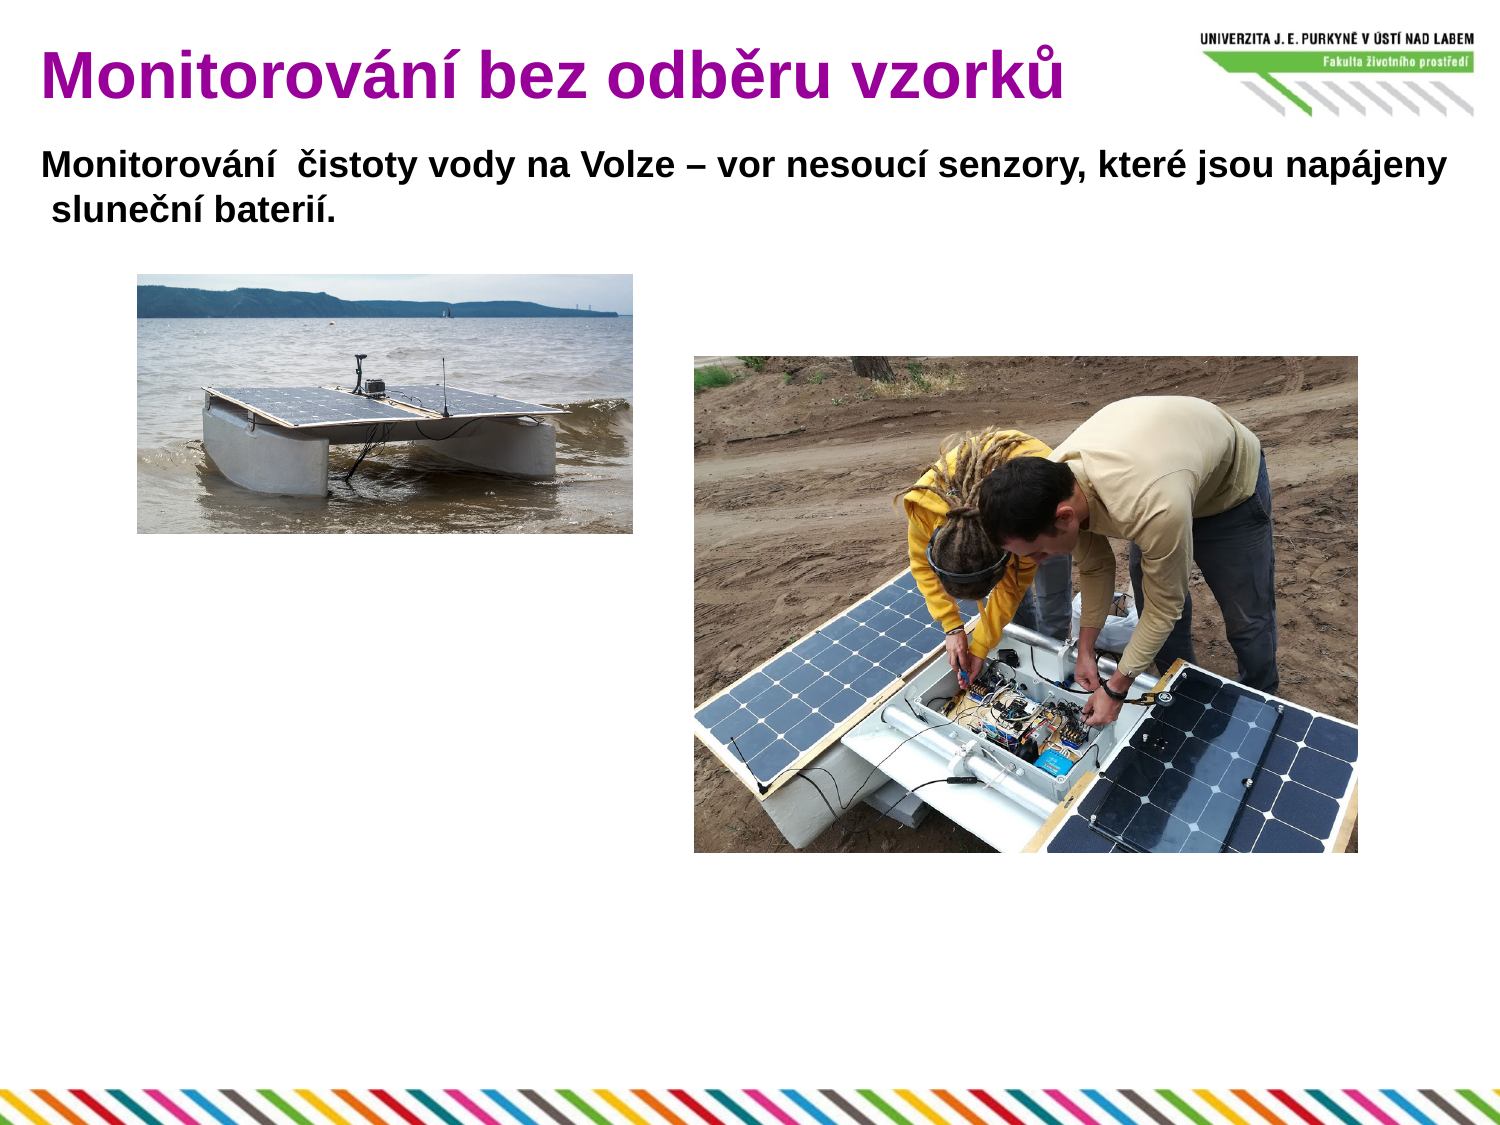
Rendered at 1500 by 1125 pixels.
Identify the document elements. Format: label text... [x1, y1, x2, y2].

picture [0, 1089, 1500, 1125]
picture [1191, 20, 1482, 126]
picture [694, 356, 1358, 854]
text_box Monitorování bez odběru vzorků [25, 24, 1117, 120]
text_box Monitorování čistoty vody na Volze – vor nesoucí senzory, které jsou napájeny sluneční baterií. [26, 132, 1466, 238]
picture [137, 273, 633, 535]
